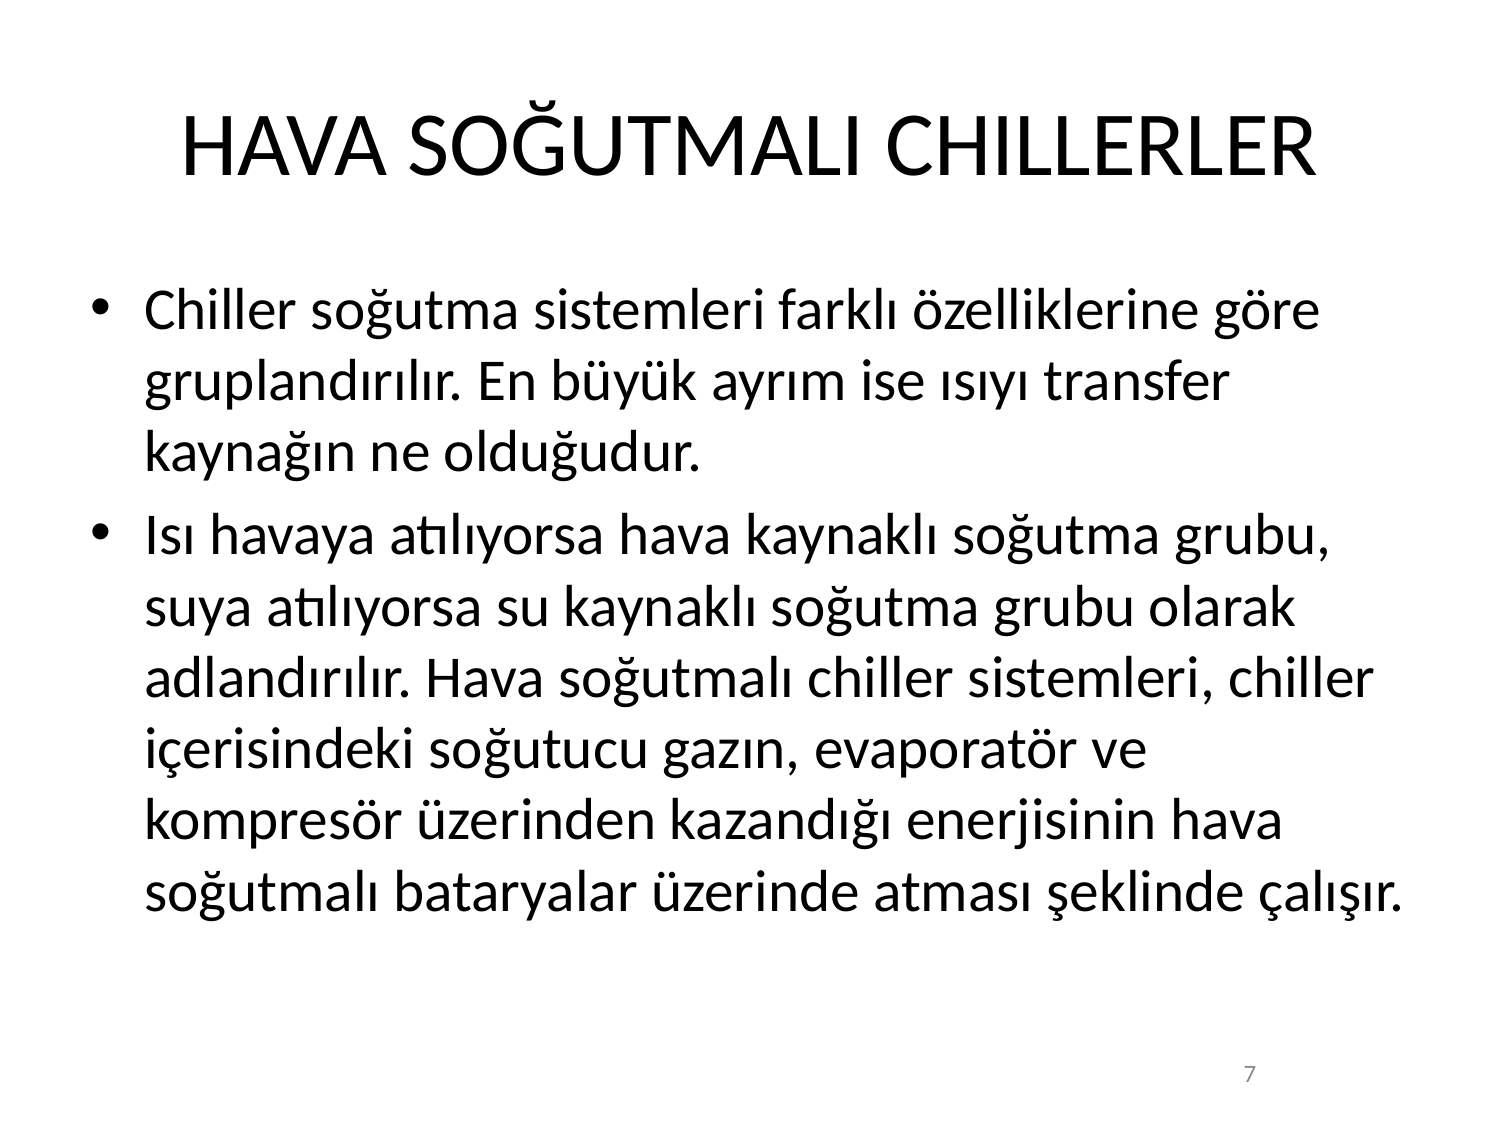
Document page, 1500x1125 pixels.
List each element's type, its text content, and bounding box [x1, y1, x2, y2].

list Chiller soğutma sistemleri farklı özelliklerine göre gruplandırılır. En büyük ayrım ise ısıyı transfer kaynağın ne olduğudur. Isı havaya atılıyorsa hava kaynaklı soğutma grubu, suya atılıyorsa su kaynaklı soğutma grubu olarak adlandırılır. Hava soğutmalı chiller sistemleri, chiller içerisindeki soğutucu gazın, evaporatör ve kompresör üzerinden kazandığı enerjisinin hava soğutmalı bataryalar üzerinde atması şeklinde çalışır. [75, 262, 1425, 1005]
slide_number 7 [1074, 1042, 1425, 1103]
title HAVA SOĞUTMALI CHILLERLER [75, 45, 1425, 233]
